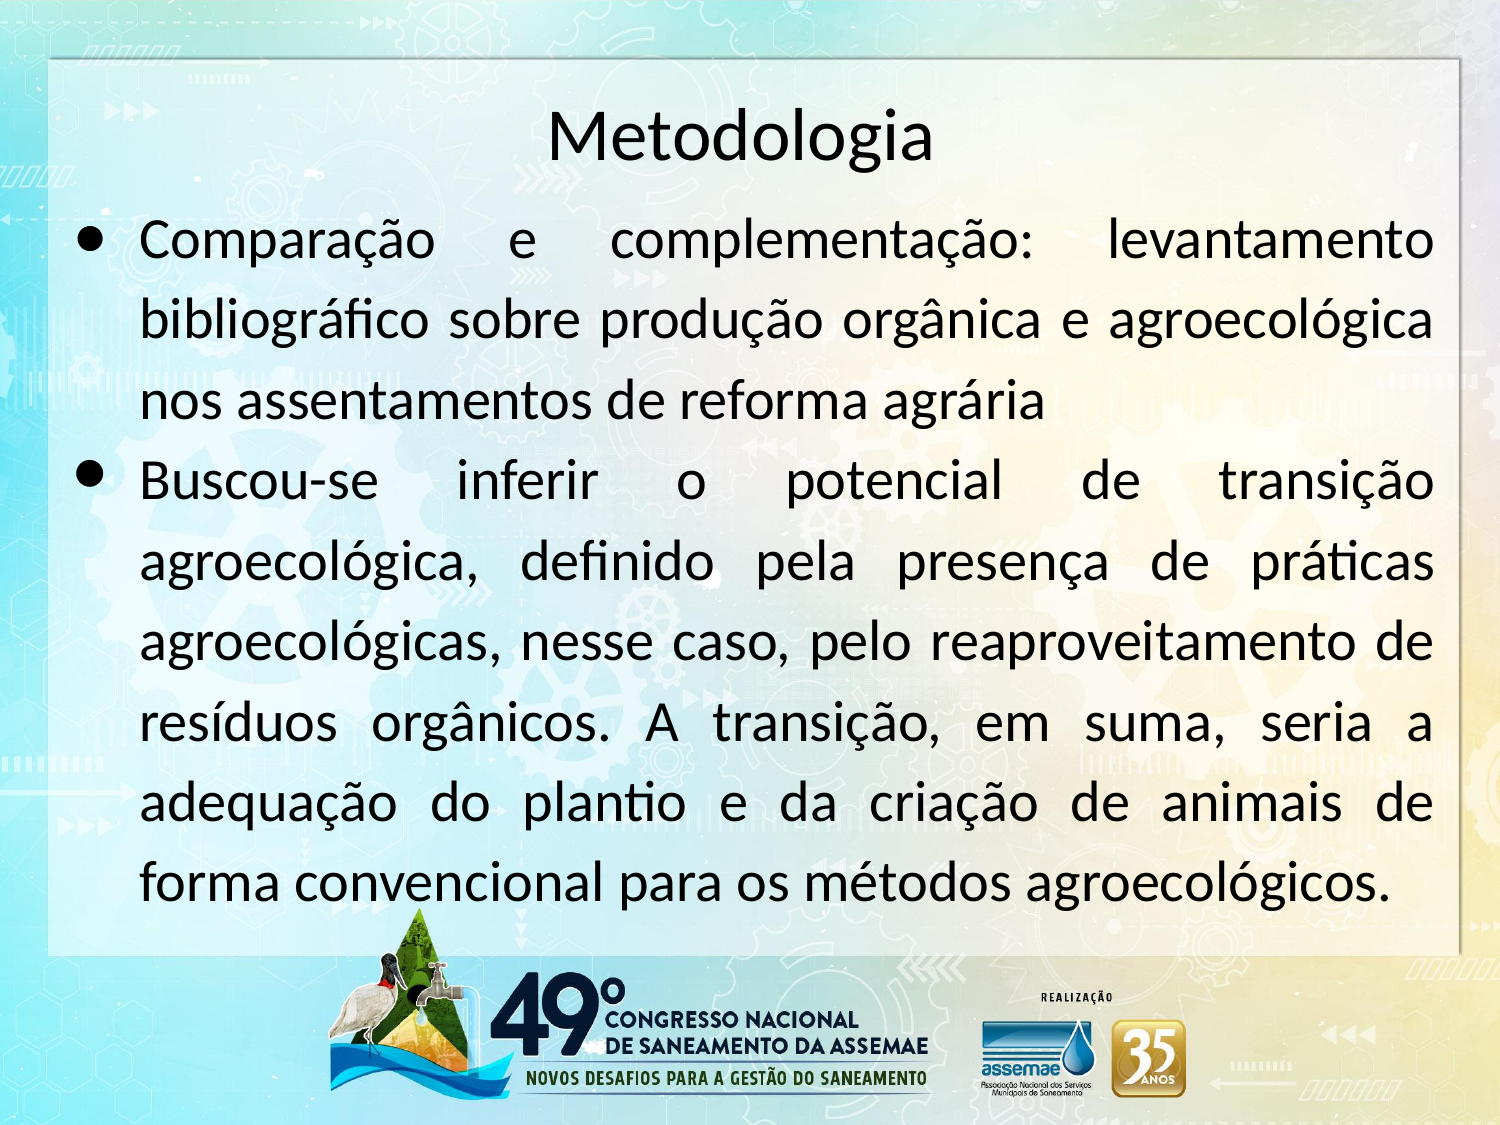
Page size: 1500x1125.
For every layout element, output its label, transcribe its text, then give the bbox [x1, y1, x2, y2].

title Metodologia [75, 58, 1425, 182]
picture [0, 0, 1500, 1125]
list Comparação e complementação: levantamento bibliográfico sobre produção orgânica e agroecológica nos assentamentos de reforma agrária Buscou-se inferir o potencial de transição agroecológica, definido pela presença de práticas agroecológicas, nesse caso, pelo reaproveitamento de resíduos orgânicos. A transição, em suma, seria a adequação do plantio e da criação de animais de forma convencional para os métodos agroecológicos. [49, 182, 1451, 952]
text_box [649, 816, 946, 896]
